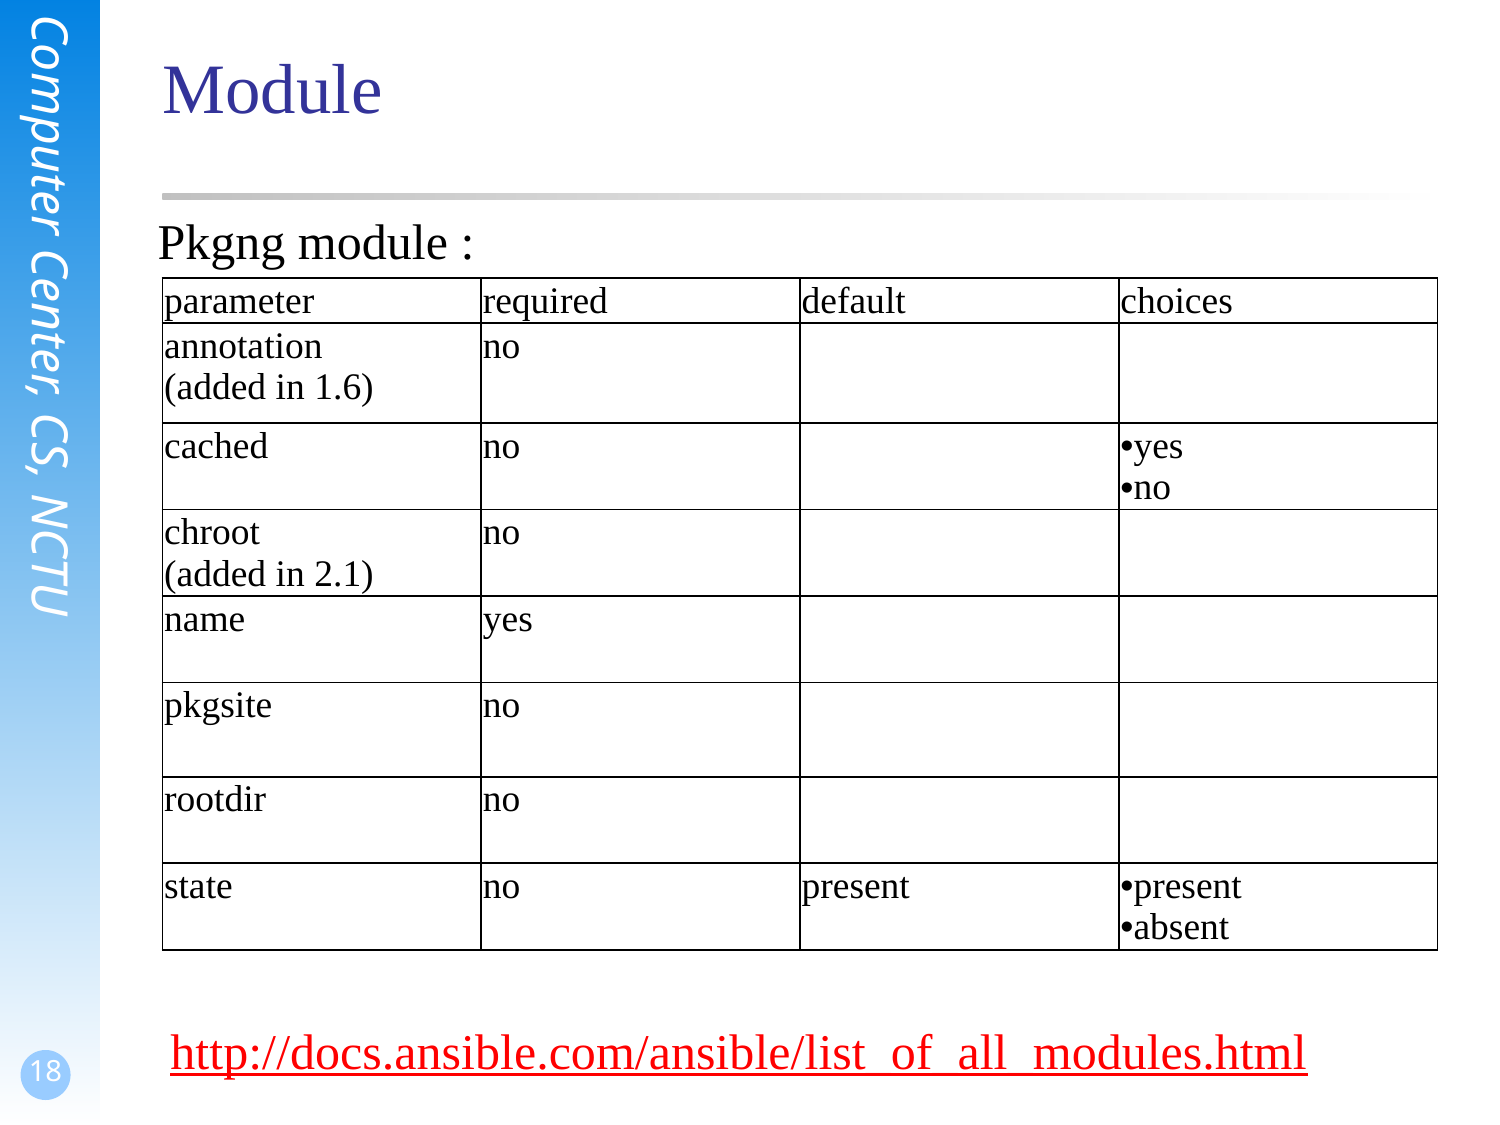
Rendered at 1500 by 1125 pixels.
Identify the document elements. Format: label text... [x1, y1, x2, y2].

table_cell [801, 683, 1118, 776]
text_box Pkgng module : [143, 202, 1231, 277]
table_cell [1120, 324, 1437, 422]
table_cell no [482, 683, 799, 776]
table_cell yes [482, 597, 799, 682]
title Module [162, 42, 1438, 231]
table_cell name [163, 597, 480, 682]
table_cell state [163, 864, 480, 949]
table_header choices [1120, 279, 1437, 322]
text_box http://docs.ansible.com/ansible/list_of_all_modules.html [155, 1012, 1475, 1088]
table_cell present [801, 864, 1118, 949]
table_cell [801, 424, 1118, 509]
table_cell cached [163, 424, 480, 509]
table_cell no [482, 324, 799, 422]
table_cell [801, 324, 1118, 422]
table_cell no [482, 778, 799, 862]
table_cell chroot (added in 2.1) [163, 510, 480, 595]
table_cell present absent [1120, 864, 1437, 949]
table_cell [1120, 778, 1437, 862]
table_cell annotation (added in 1.6) [163, 324, 480, 422]
table_cell [801, 510, 1118, 595]
table_header default [801, 279, 1118, 322]
table_cell yes no [1120, 424, 1437, 509]
table_header parameter [163, 279, 480, 322]
table_cell no [482, 424, 799, 509]
table_cell [1120, 510, 1437, 595]
table_cell [1120, 683, 1437, 776]
table_header required [482, 279, 799, 322]
table_cell no [482, 510, 799, 595]
table_cell rootdir [163, 778, 480, 862]
table_cell [801, 778, 1118, 862]
table_cell pkgsite [163, 683, 480, 776]
table_cell no [482, 864, 799, 949]
table_cell [1120, 597, 1437, 682]
table_cell [801, 597, 1118, 682]
